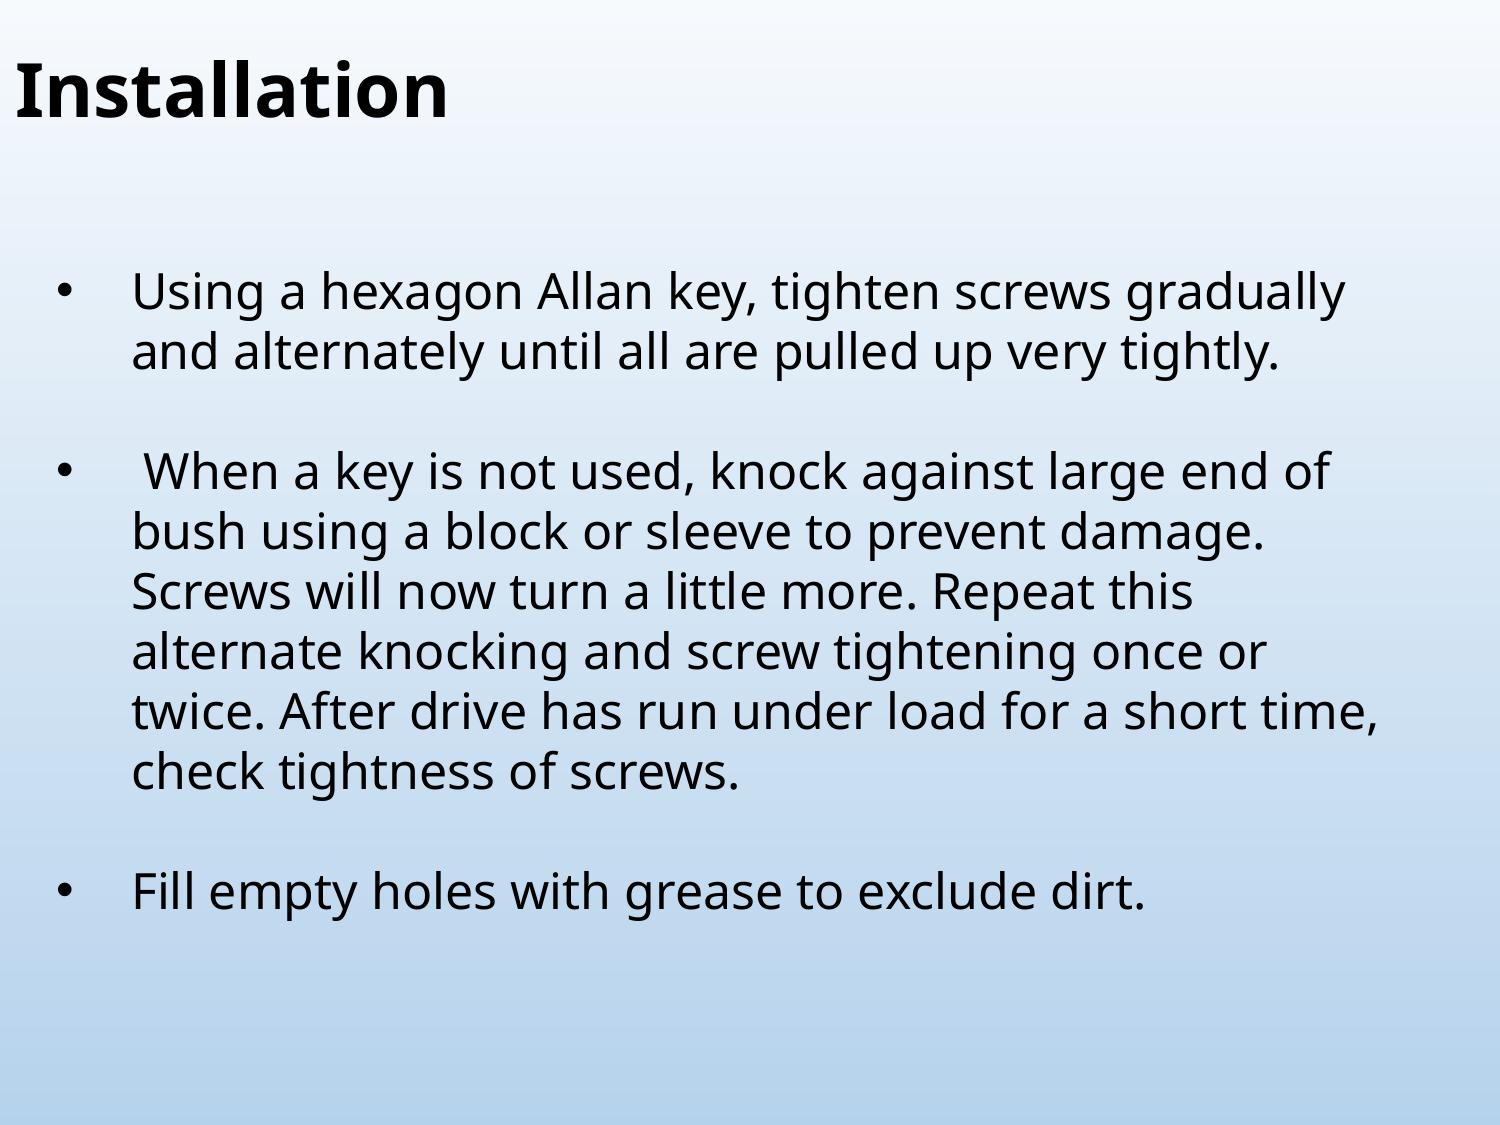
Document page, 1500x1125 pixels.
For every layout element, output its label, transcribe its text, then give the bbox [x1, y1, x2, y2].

title Installation [0, 0, 1500, 188]
text_box Using a hexagon Allan key, tighten screws gradually and alternately until all are pulled up very tightly. When a key is not used, knock against large end of bush using a block or sleeve to prevent damage. Screws will now turn a little more. Repeat this alternate knocking and screw tightening once or twice. After drive has run under load for a short time, check tightness of screws. Fill empty holes with grease to exclude dirt. [41, 251, 1413, 927]
